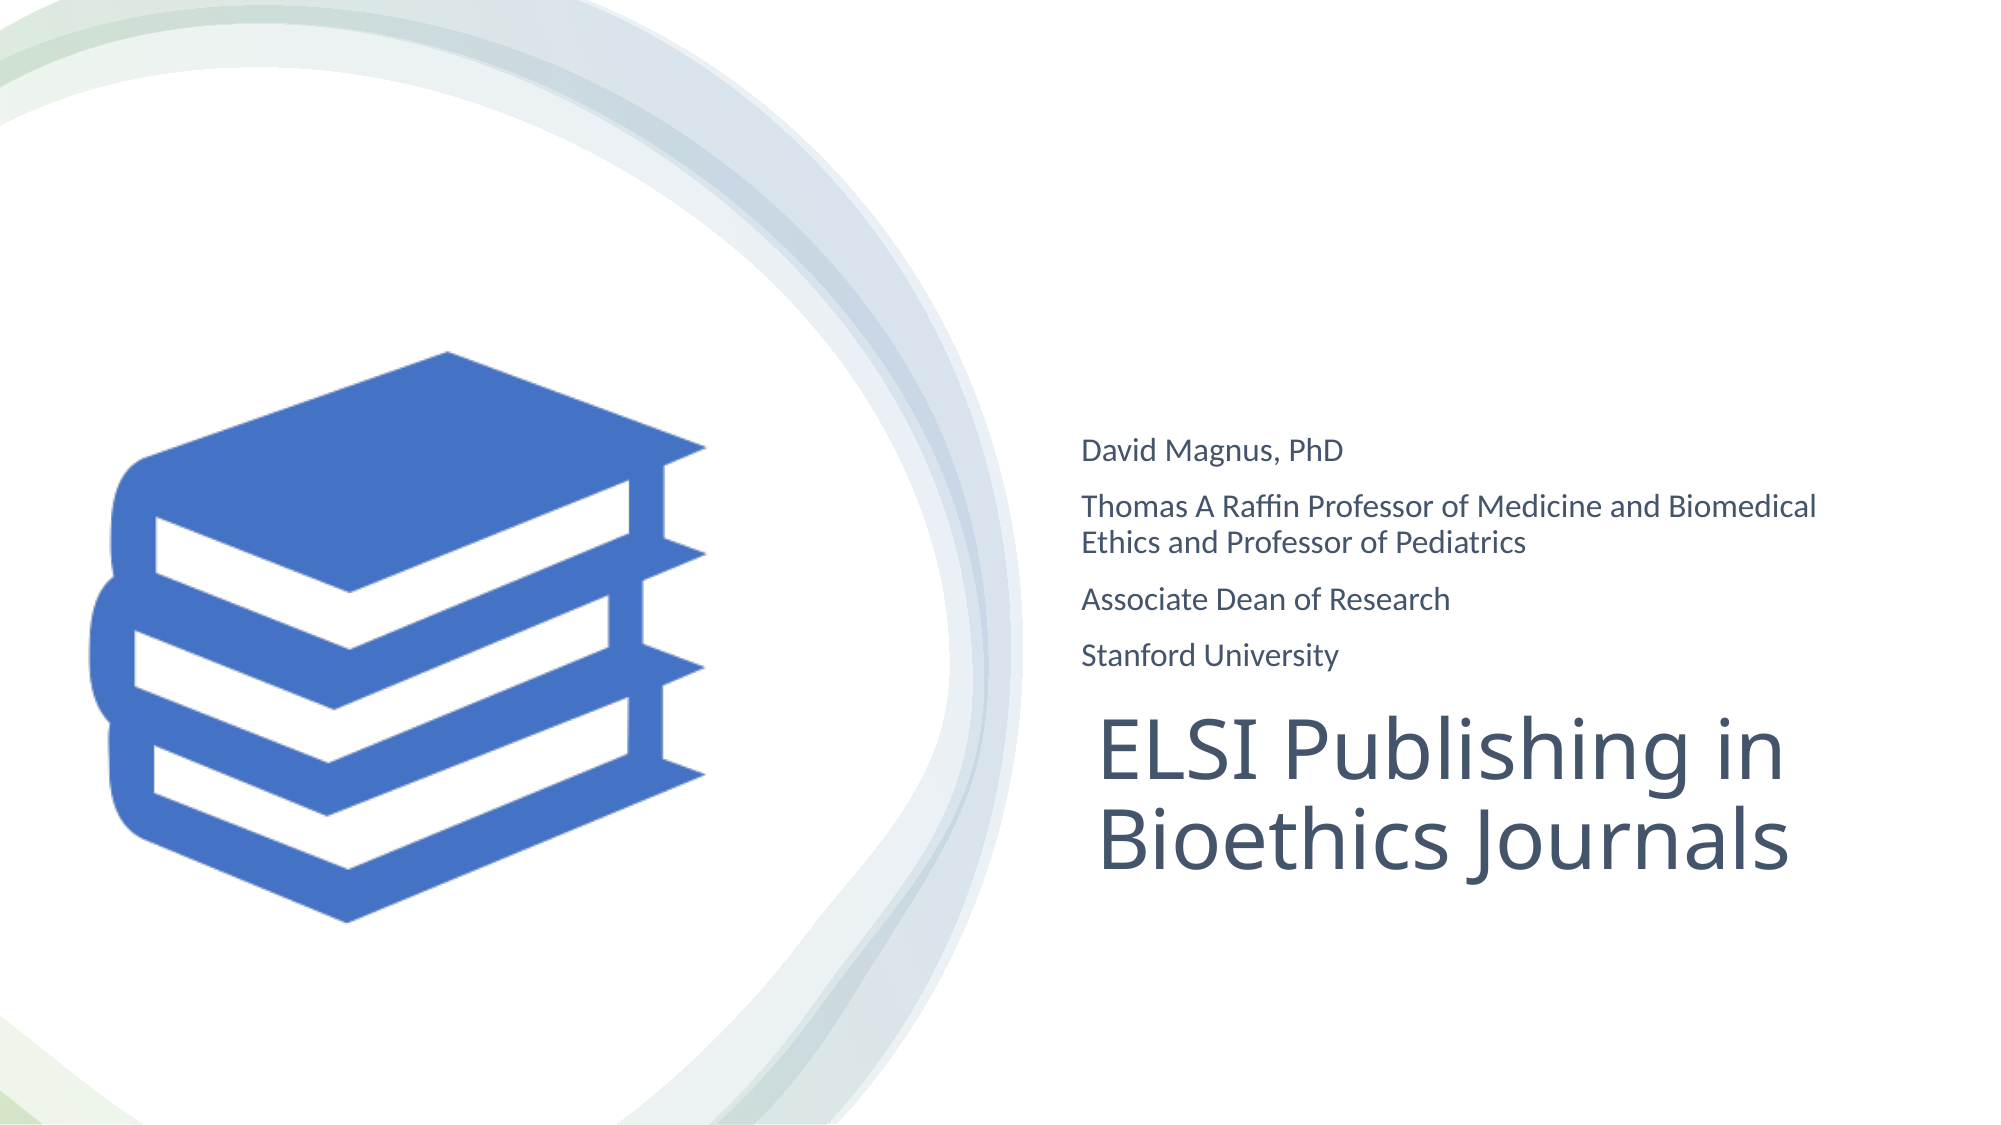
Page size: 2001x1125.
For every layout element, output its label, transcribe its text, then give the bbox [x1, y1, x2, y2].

text_box [1023, 0, 2000, 1125]
subtitle David Magnus, PhD Thomas A Raffin Professor of Medicine and Biomedical Ethics and Professor of Pediatrics Associate Dean of Research Stanford University [1066, 424, 1870, 701]
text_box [0, 0, 1023, 1125]
title ELSI Publishing in Bioethics Journals [1081, 701, 1870, 913]
